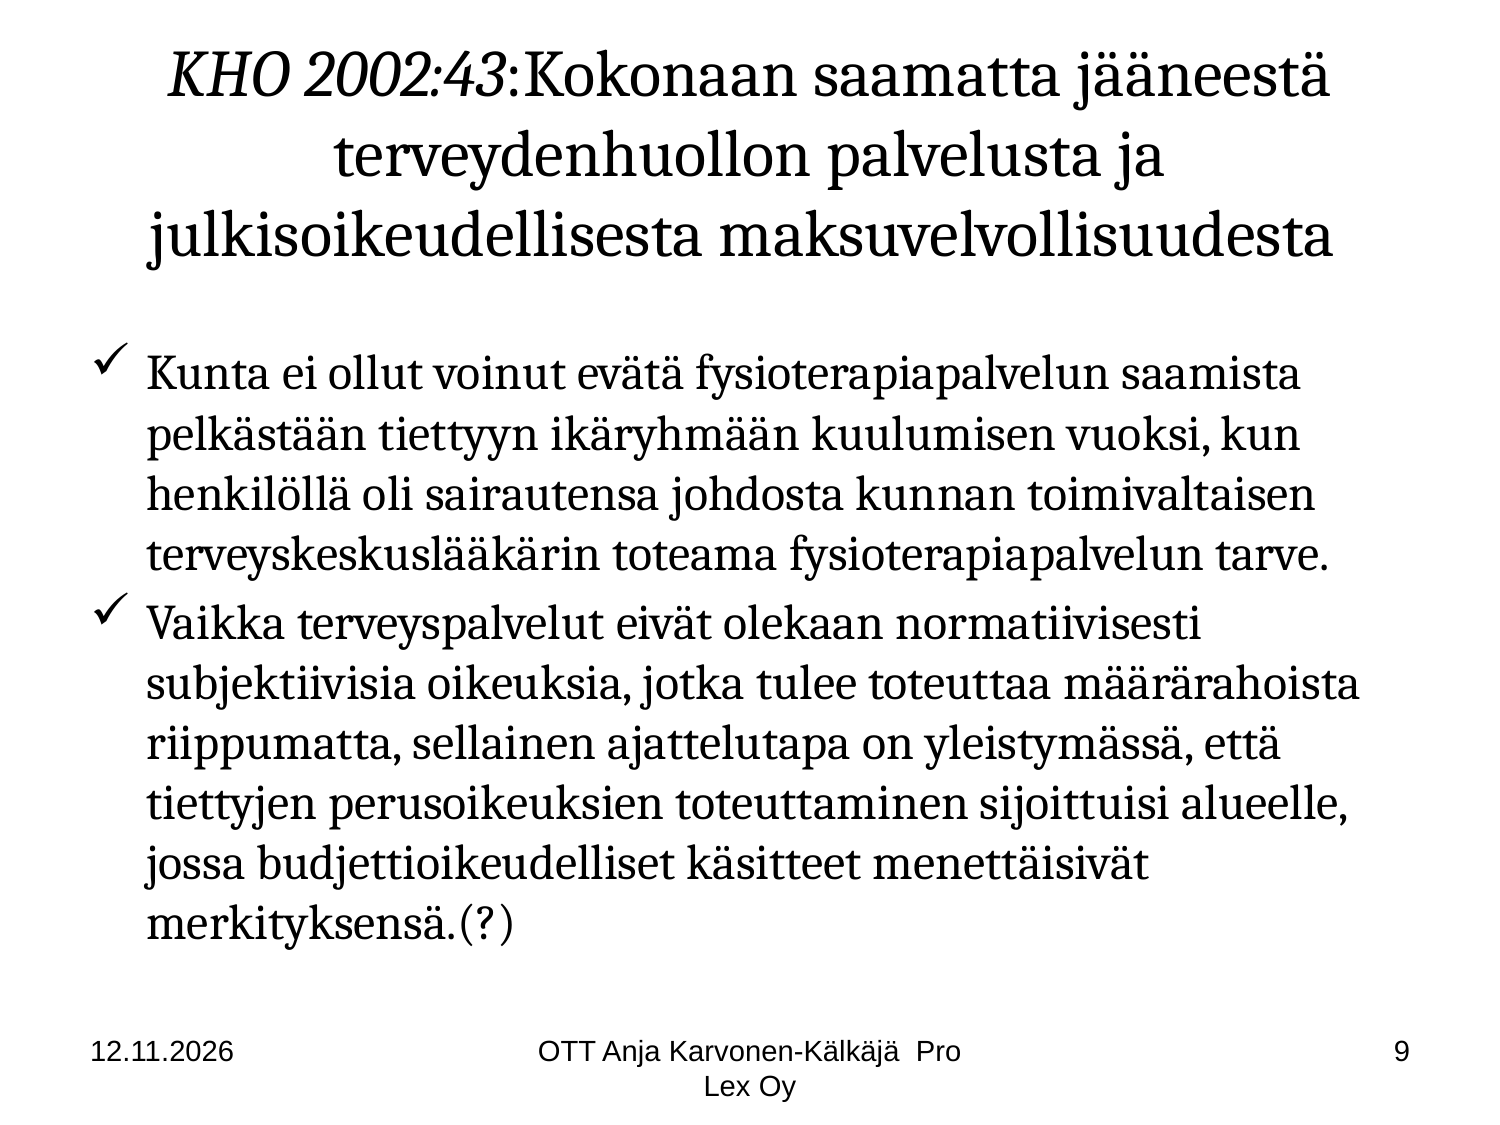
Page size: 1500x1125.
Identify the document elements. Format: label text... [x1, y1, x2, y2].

footer OTT Anja Karvonen-Kälkäjä Pro Lex Oy [512, 1024, 988, 1103]
slide_number 9 [1074, 1024, 1426, 1103]
list Kunta ei ollut voinut evätä fysioterapiapalvelun saamista pelkästään tiettyyn ikäryhmään kuulumisen vuoksi, kun henkilöllä oli sairautensa johdosta kunnan toimivaltaisen terveyskeskuslääkärin toteama fysioterapiapalvelun tarve. Vaikka terveyspalvelut eivät olekaan normatiivisesti subjektiivisia oikeuksia, jotka tulee toteuttaa määrärahoista riippumatta, sellainen ajattelutapa on yleistymässä, että tiettyjen perusoikeuksien toteuttaminen sijoittuisi alueelle, jossa budjettioikeudelliset käsitteet menettäisivät merkityksensä.(?) [75, 262, 1425, 1005]
title KHO 2002:43:Kokonaan saamatta jääneestä terveydenhuollon palvelusta ja julkisoikeudellisesta maksuvelvollisuudesta [75, 45, 1425, 256]
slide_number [74, 1024, 426, 1103]
